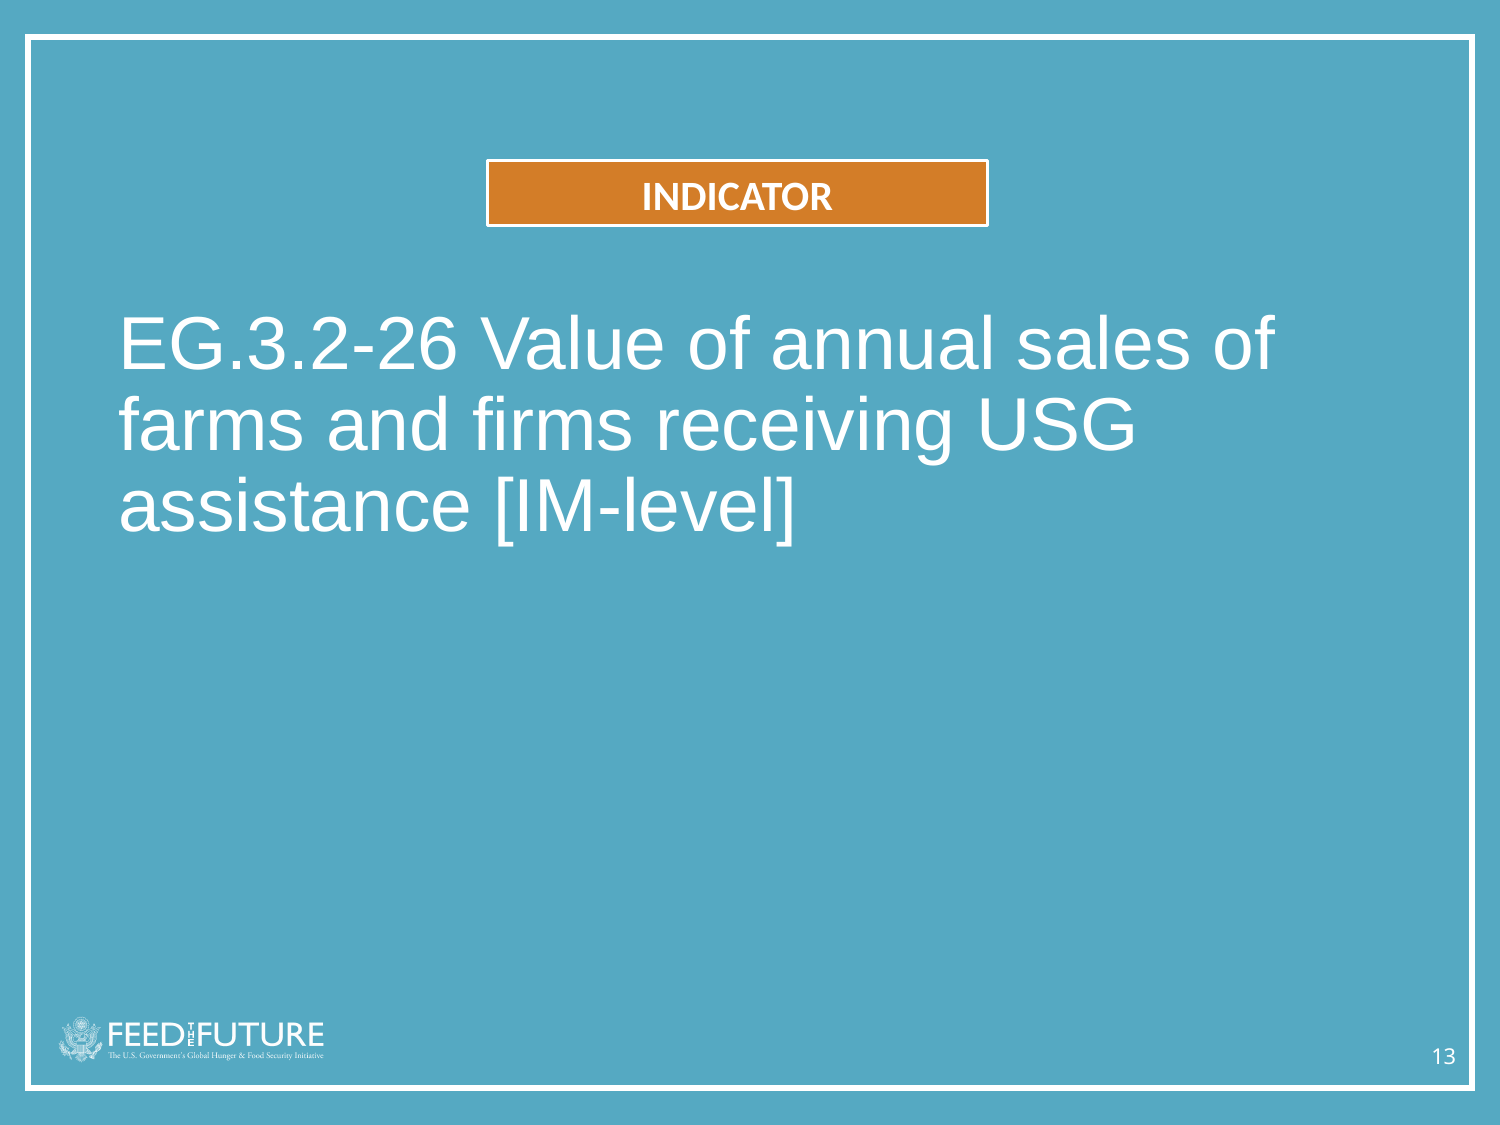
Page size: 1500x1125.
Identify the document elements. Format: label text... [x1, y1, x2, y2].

text_box INDICATOR [487, 160, 988, 226]
picture [36, 999, 346, 1081]
slide_number 13 [1404, 1047, 1472, 1068]
title EG.3.2-26 Value of annual sales of farms and firms receiving USG assistance [IM-level] [103, 345, 1397, 563]
